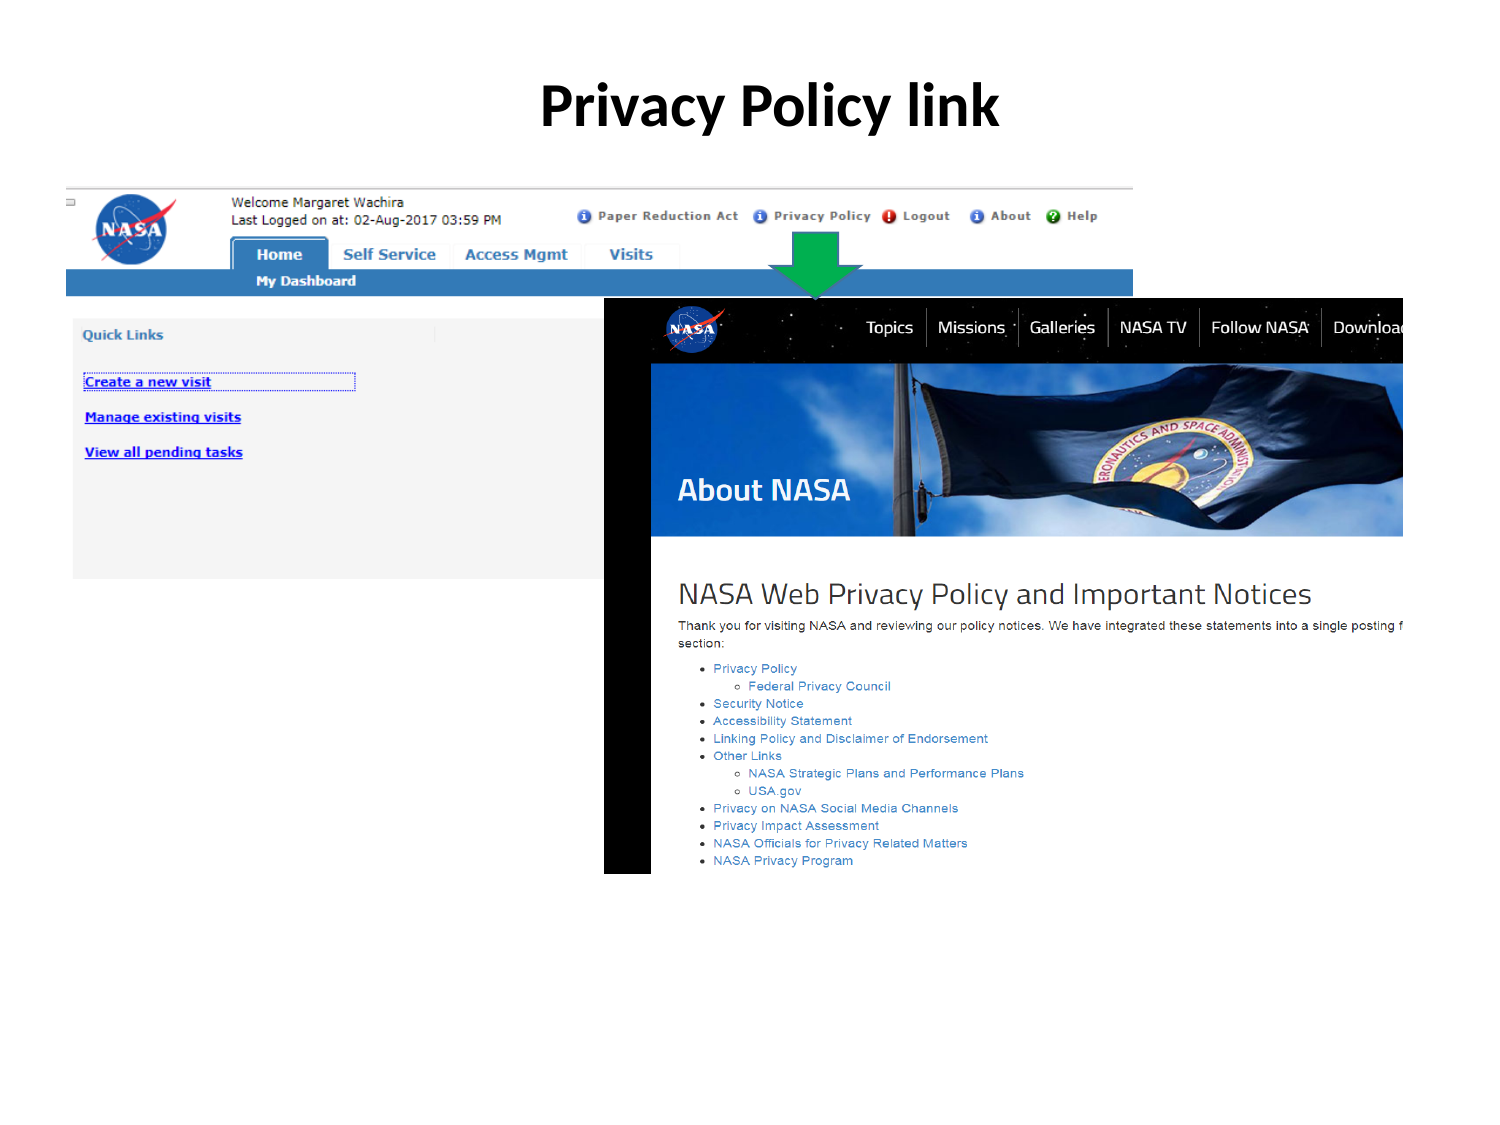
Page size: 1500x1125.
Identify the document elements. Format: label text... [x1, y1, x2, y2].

picture [65, 186, 1403, 874]
title Privacy Policy link [123, 70, 1418, 143]
